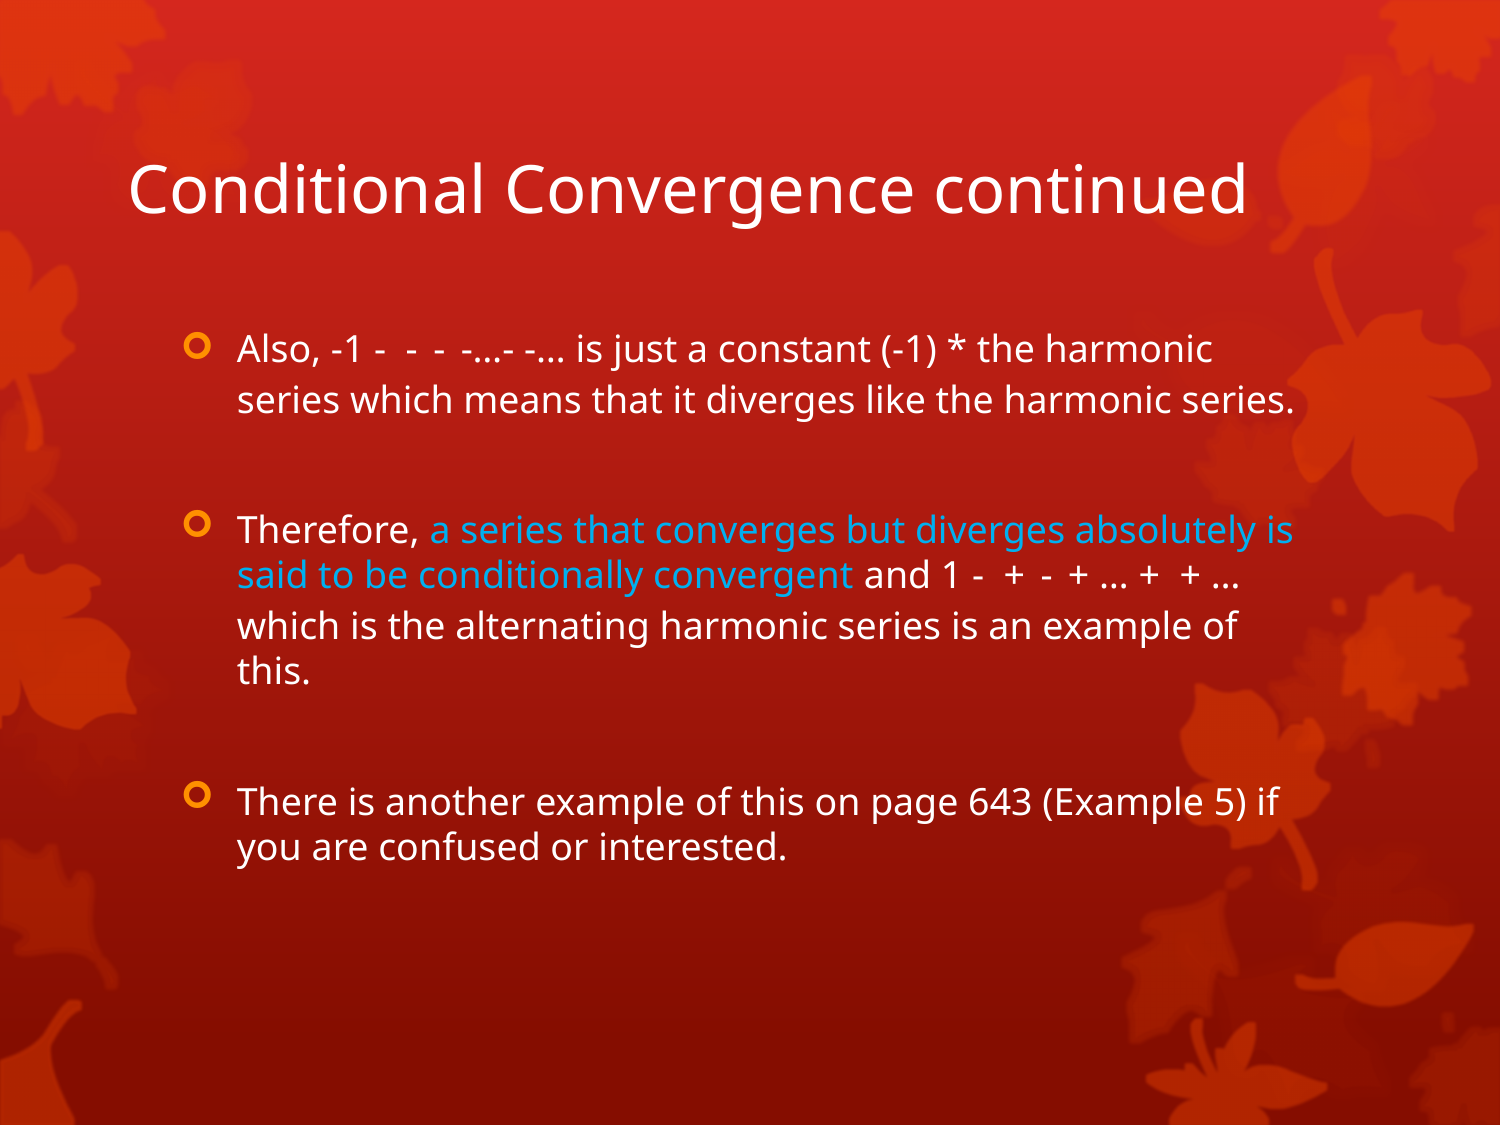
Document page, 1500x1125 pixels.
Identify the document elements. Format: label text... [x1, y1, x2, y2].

title Conditional Convergence continued [112, 110, 1335, 263]
